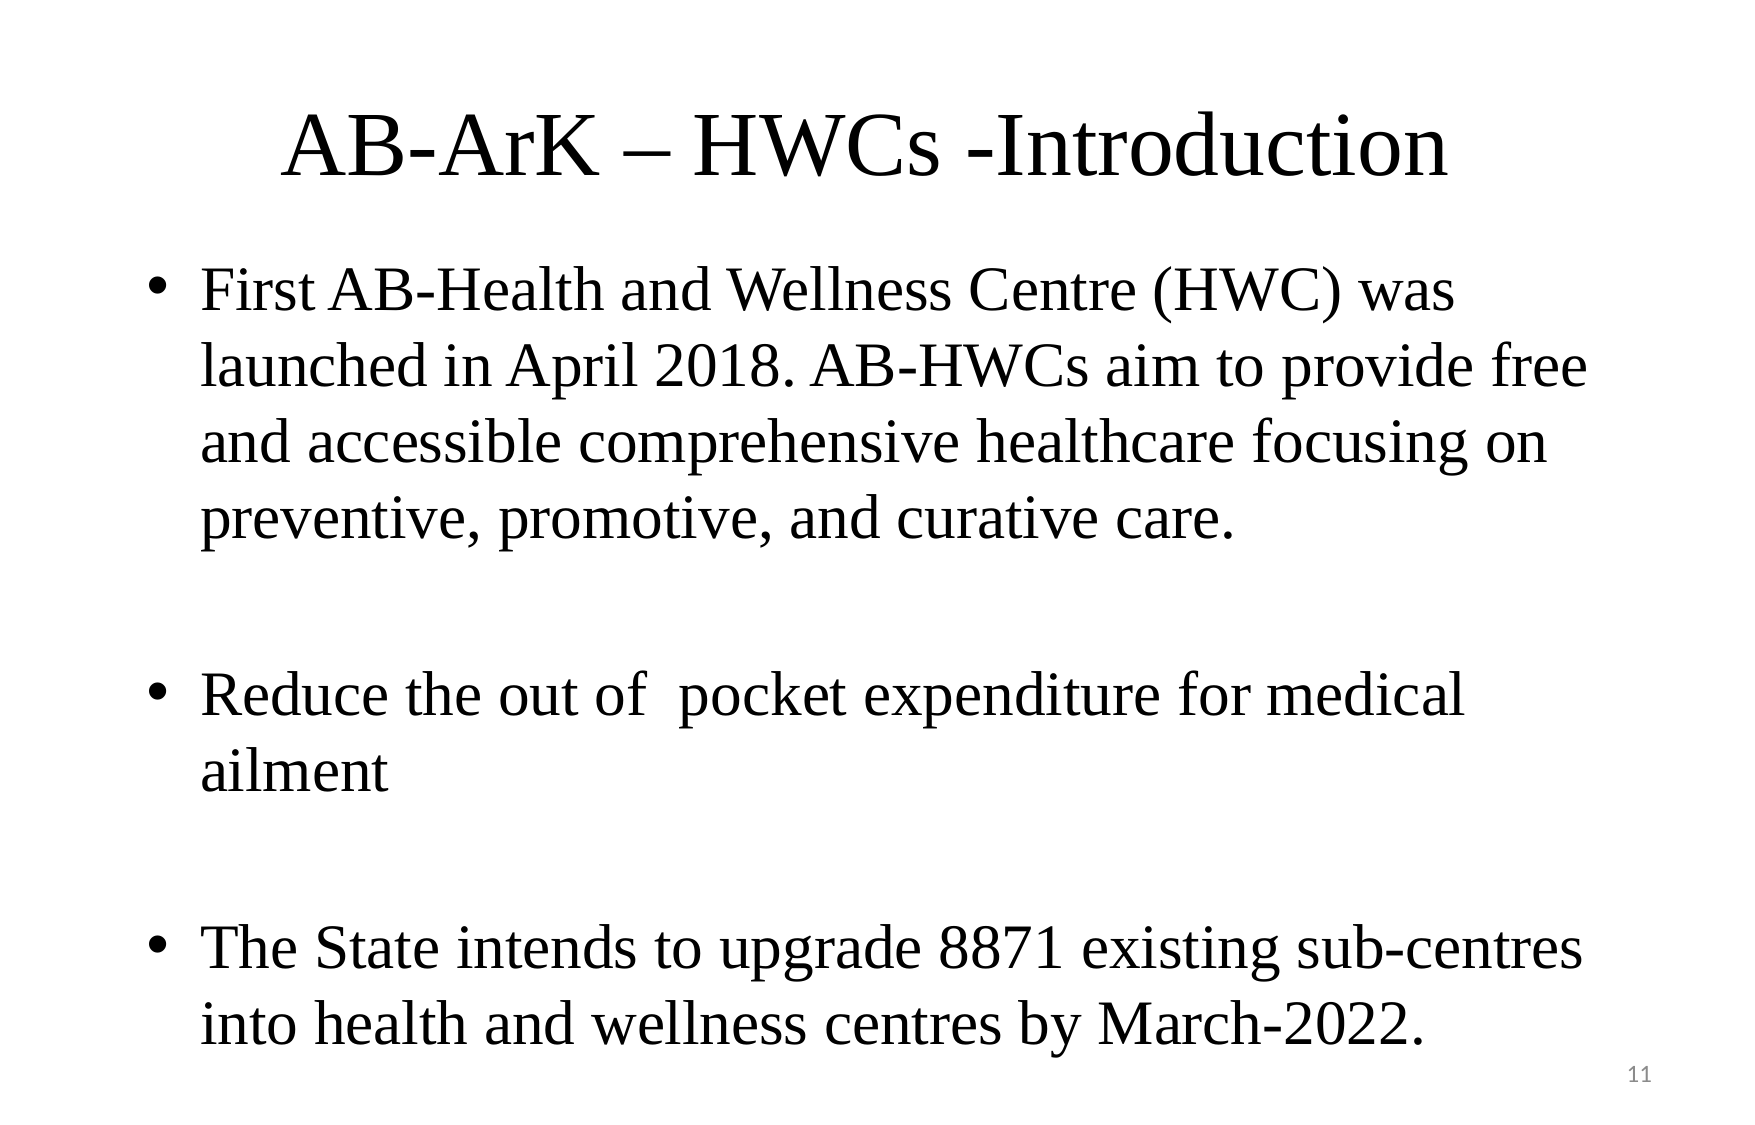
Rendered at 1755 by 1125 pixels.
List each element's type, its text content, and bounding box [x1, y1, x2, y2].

list First AB-Health and Wellness Centre (HWC) was launched in April 2018. AB-HWCs aim to provide free and accessible comprehensive healthcare focusing on preventive, promotive, and curative care. Reduce the out of pocket expenditure for medical ailment The State intends to upgrade 8871 existing sub-centres into health and wellness centres by March-2022. [131, 239, 1682, 1071]
slide_number 11 [1257, 1042, 1668, 1103]
title AB-ArK – HWCs -Introduction [87, 45, 1668, 233]
